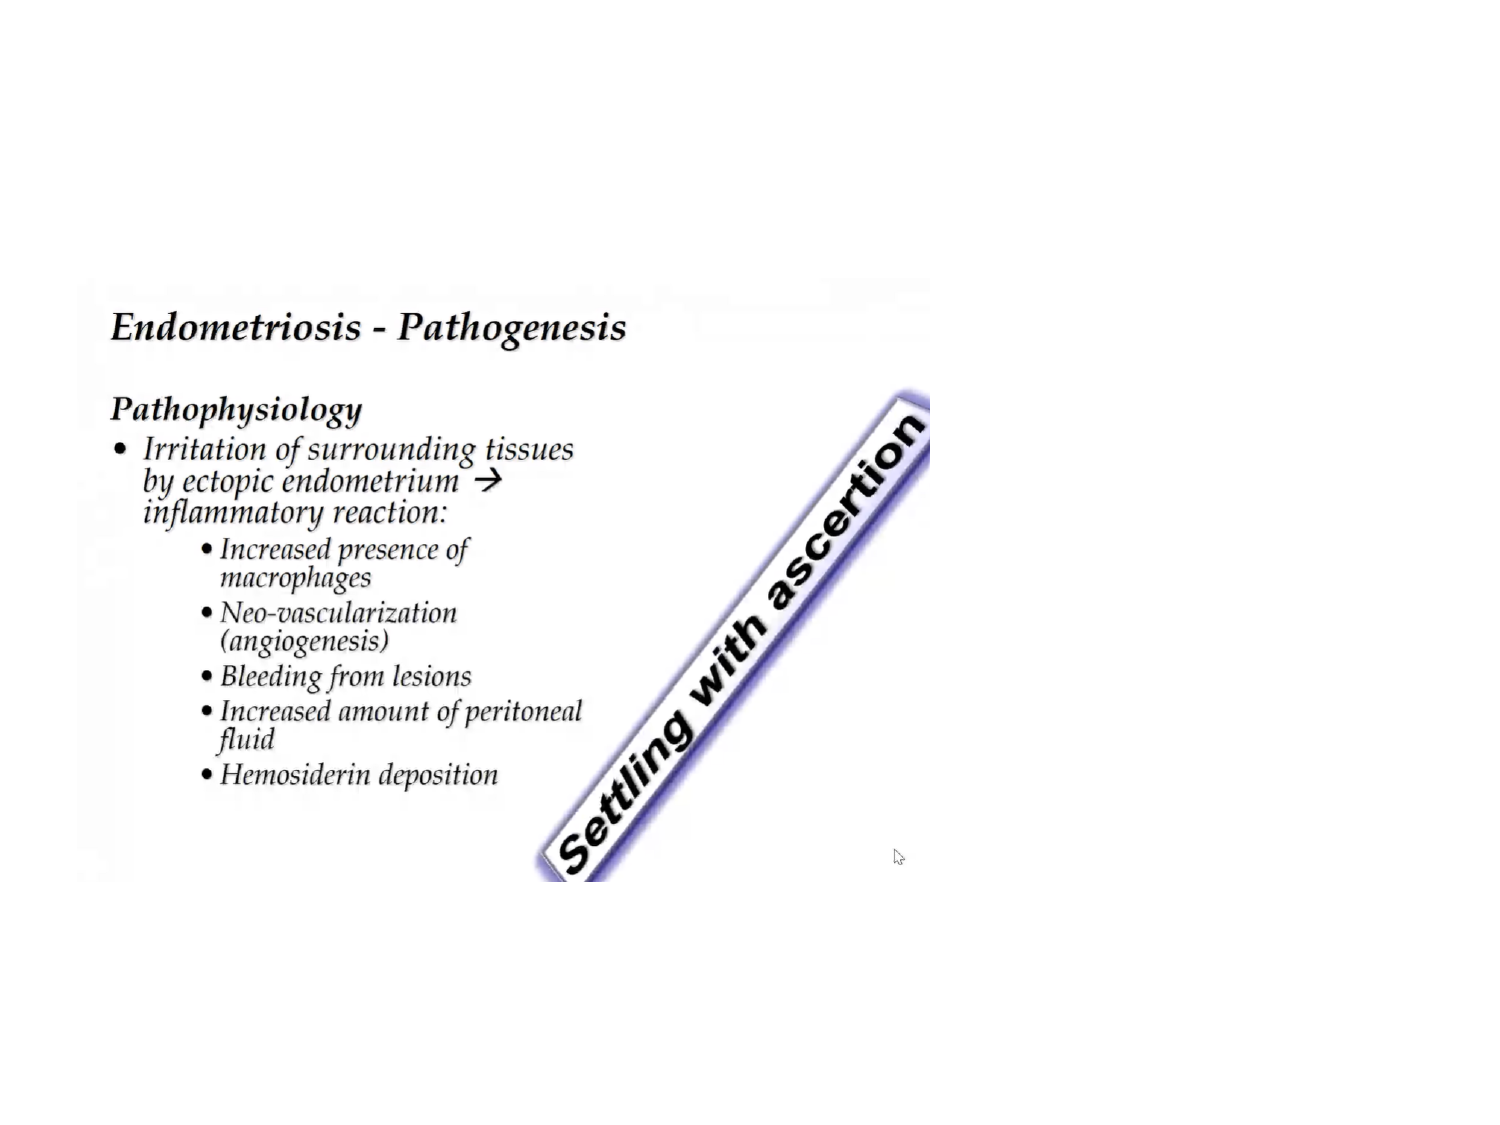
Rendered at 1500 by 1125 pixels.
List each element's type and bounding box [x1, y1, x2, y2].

picture [77, 278, 930, 882]
